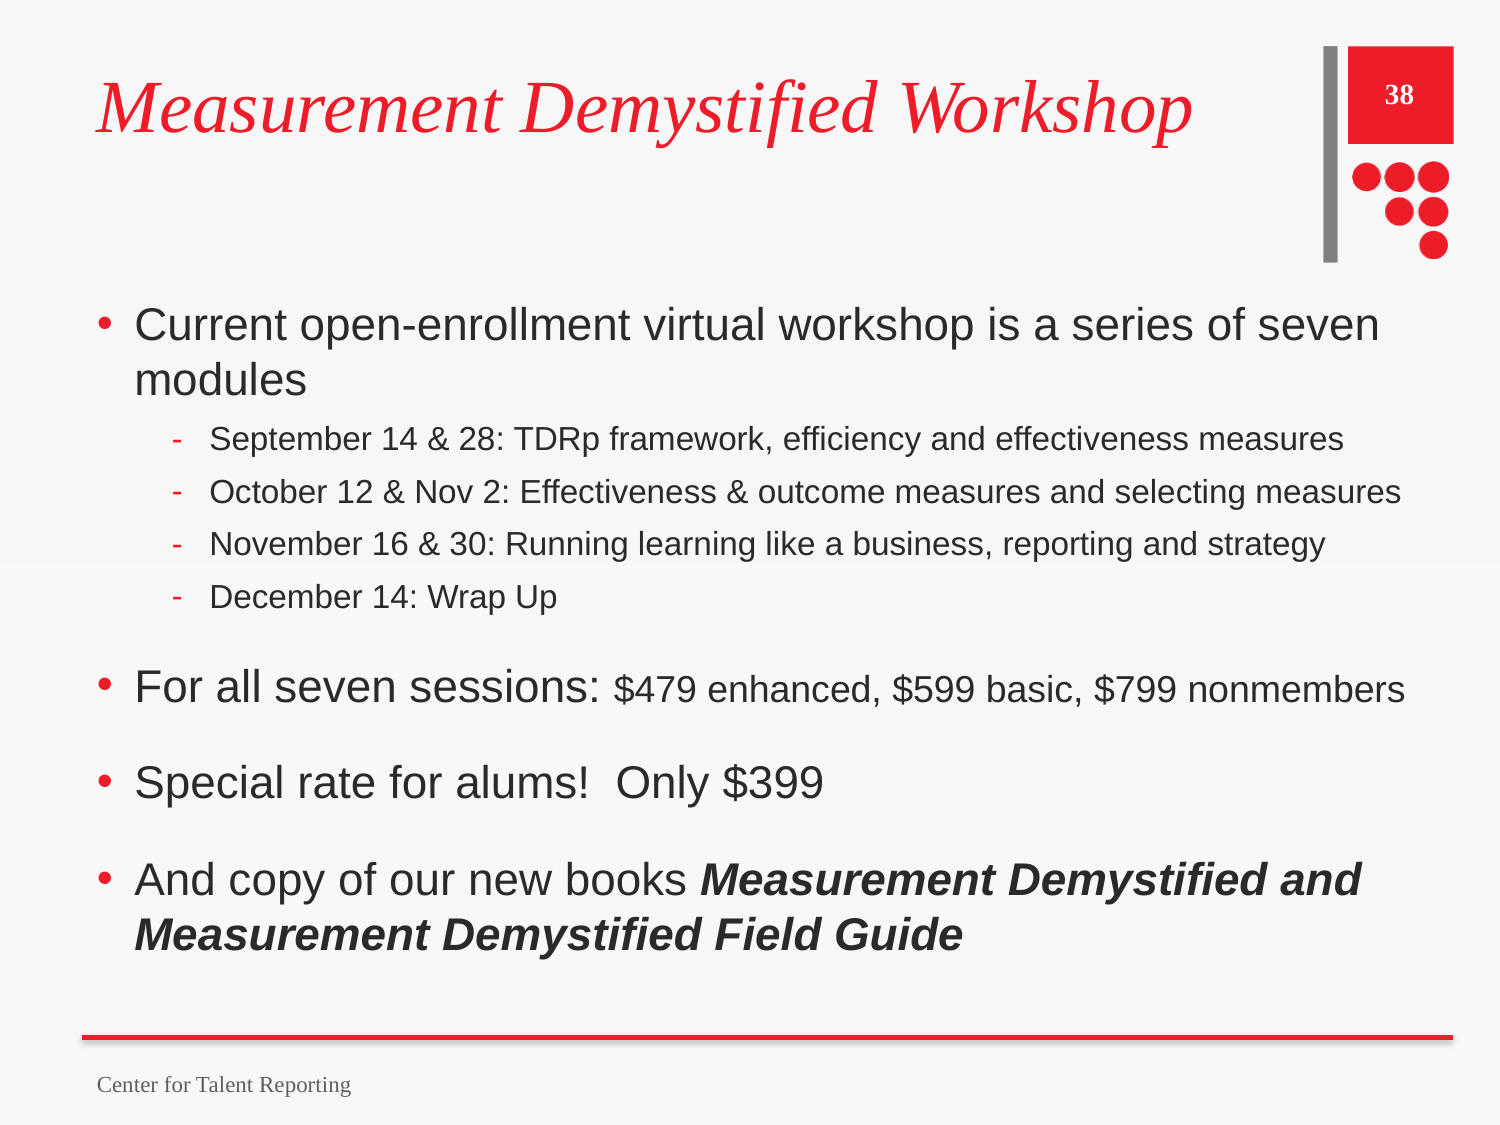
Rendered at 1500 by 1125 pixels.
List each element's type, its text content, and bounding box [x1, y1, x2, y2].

picture [1352, 161, 1449, 259]
title Measurement Demystified Workshop [81, 50, 1322, 266]
list Current open-enrollment virtual workshop is a series of seven modules September 14 & 28: TDRp framework, efficiency and effectiveness measures October 12 & Nov 2: Effectiveness & outcome measures and selecting measures November 16 & 30: Running learning like a business, reporting and strategy December 14: Wrap Up For all seven sessions: $479 enhanced, $599 basic, $799 nonmembers Special rate for alums! Only $399 And copy of our new books Measurement Demystified and Measurement Demystified Field Guide [81, 287, 1453, 1013]
slide_number 38 [1349, 62, 1450, 123]
footer Center for Talent Reporting [81, 1053, 1075, 1114]
